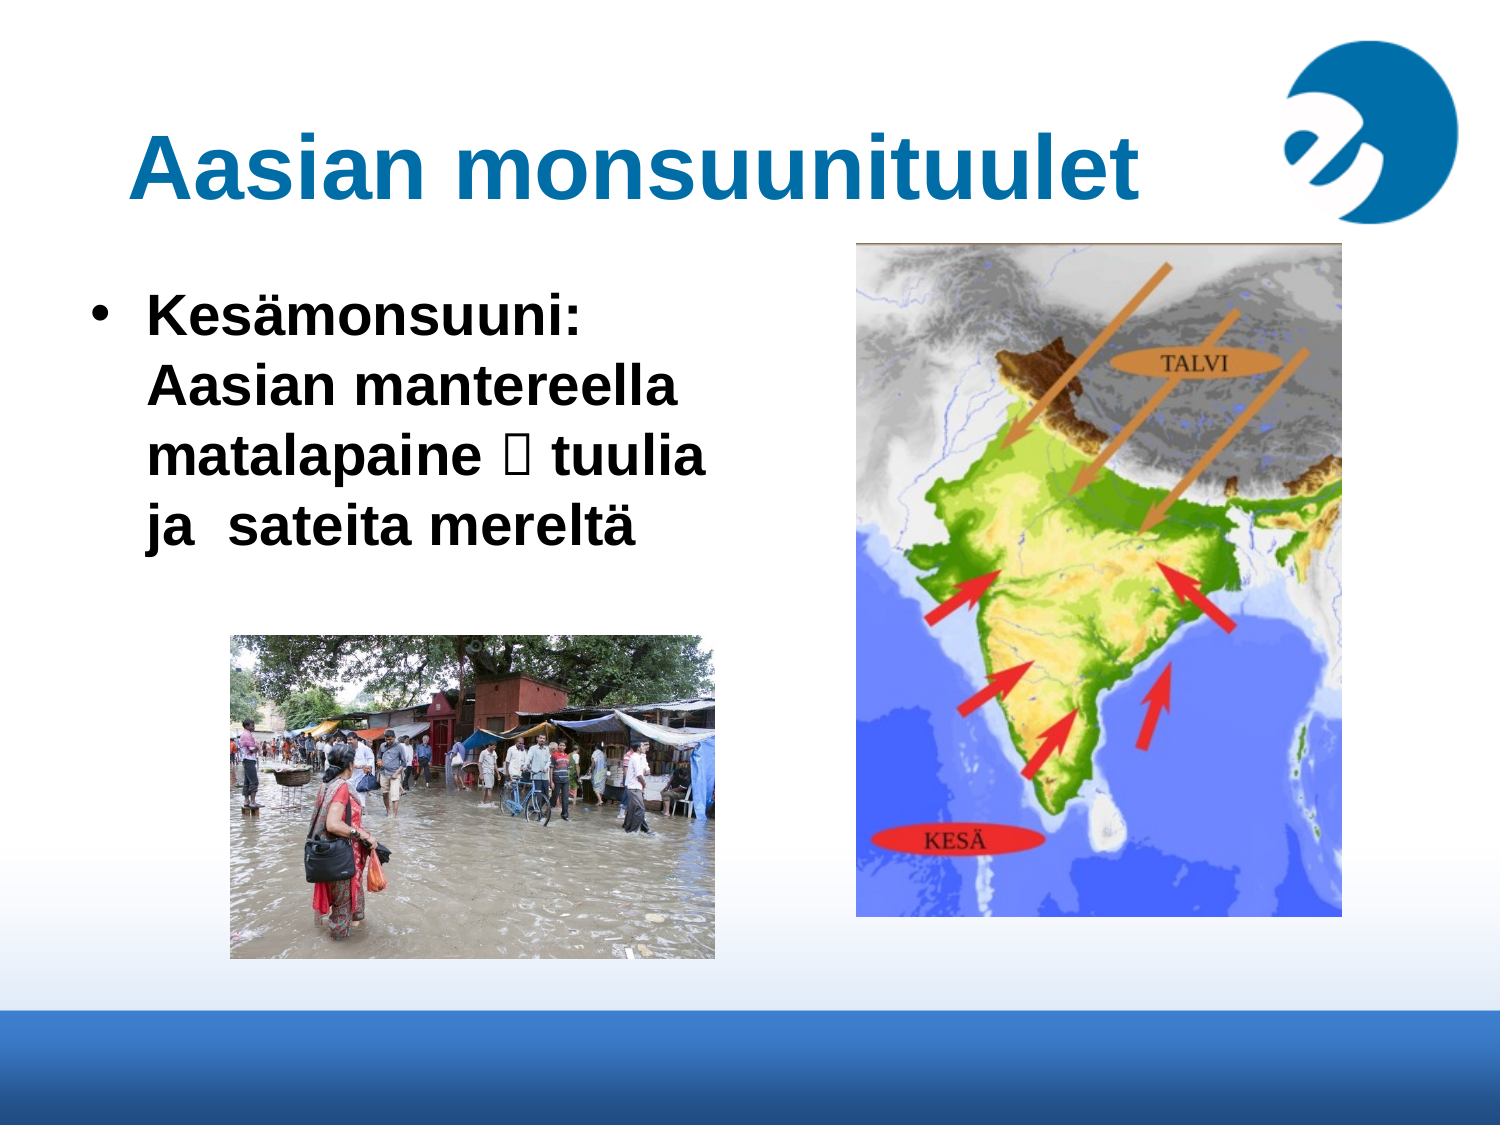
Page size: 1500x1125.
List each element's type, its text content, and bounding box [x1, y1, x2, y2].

title Aasian monsuunituulet [75, 45, 1425, 233]
picture [0, 0, 1500, 1125]
list Kesämonsuuni: Aasian mantereella matalapaine  tuulia ja sateita mereltä [75, 262, 739, 1078]
